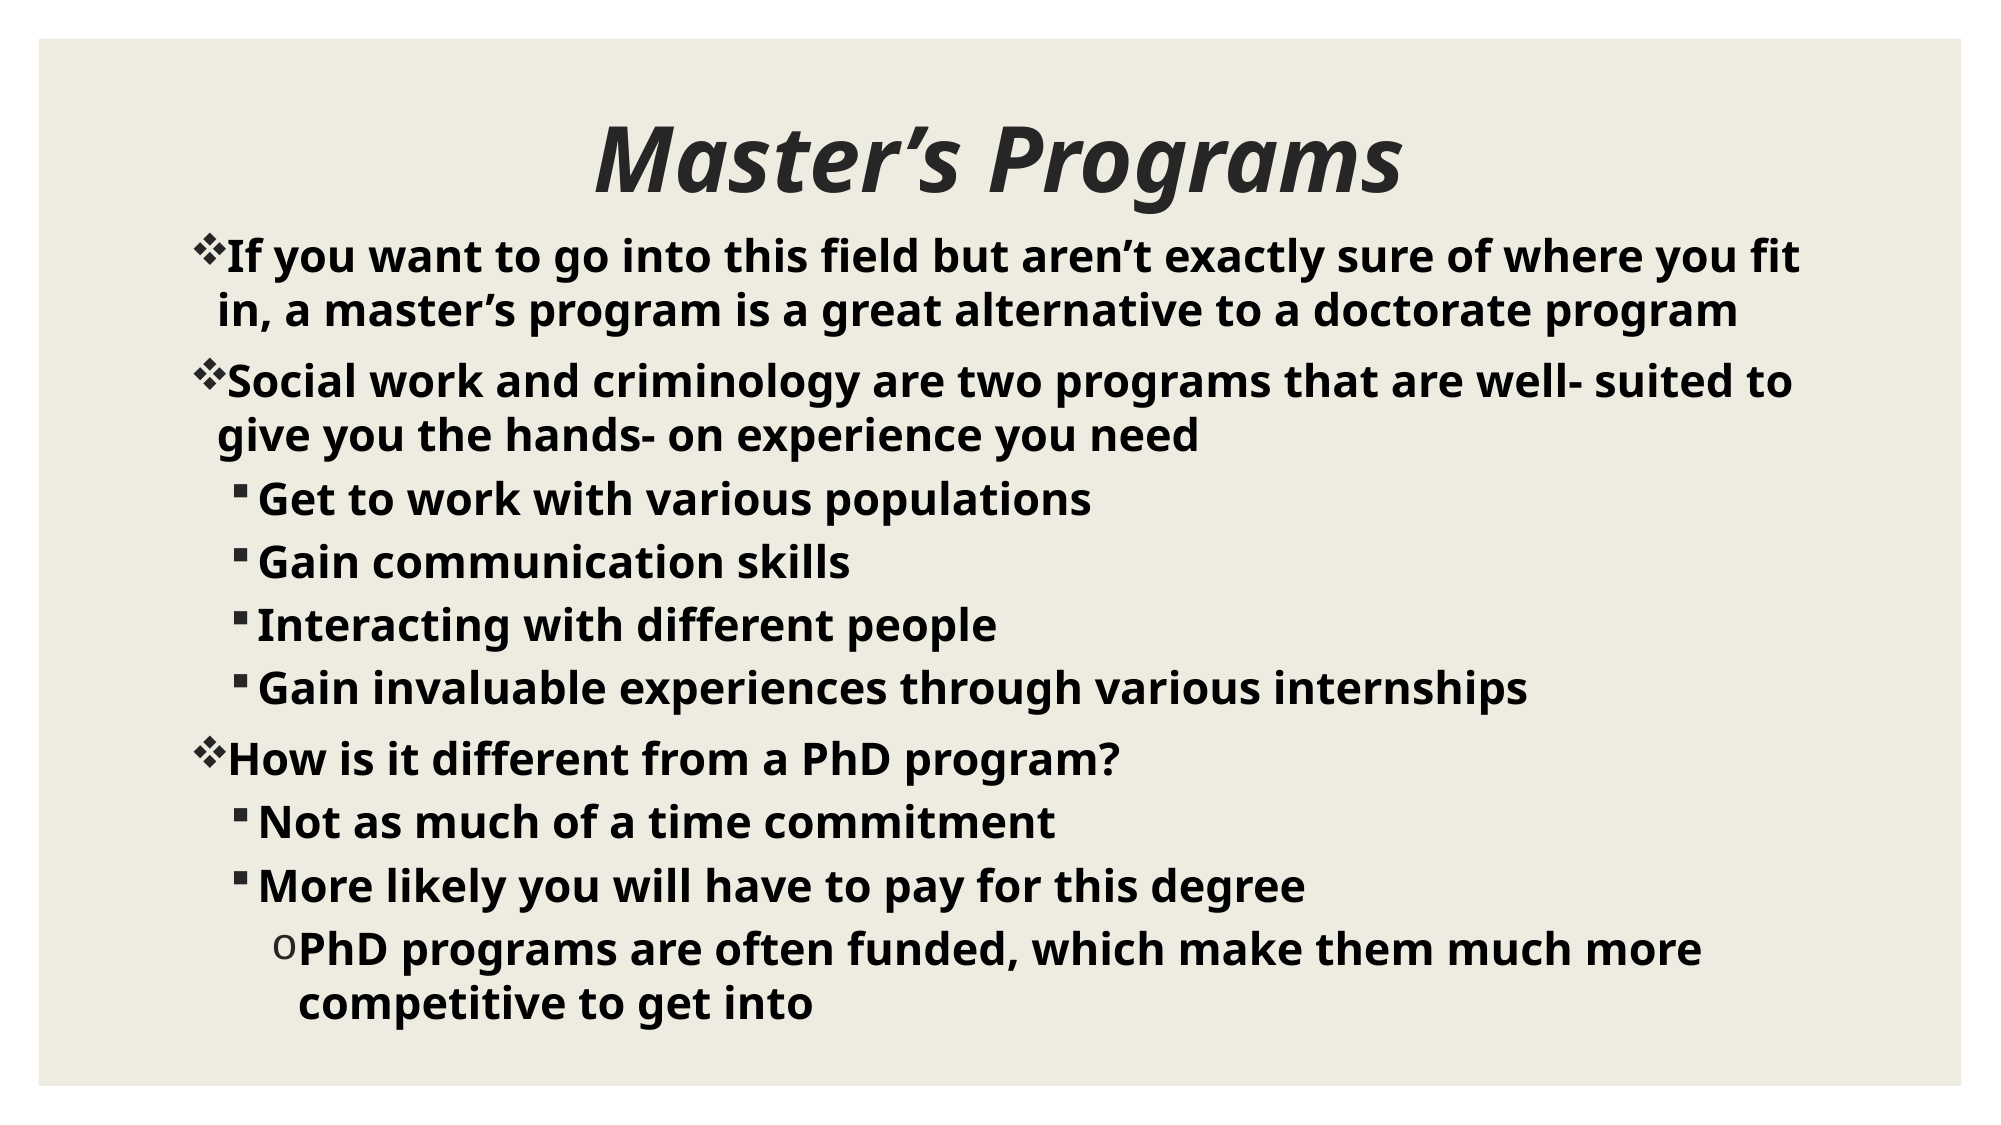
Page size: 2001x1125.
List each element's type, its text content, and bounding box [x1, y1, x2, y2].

list If you want to go into this field but aren’t exactly sure of where you fit in, a master’s program is a great alternative to a doctorate program Social work and criminology are two programs that are well- suited to give you the hands- on experience you need Get to work with various populations Gain communication skills Interacting with different people Gain invaluable experiences through various internships How is it different from a PhD program? Not as much of a time commitment More likely you will have to pay for this degree PhD programs are often funded, which make them much more competitive to get into [174, 220, 1825, 1075]
title Master’s Programs [174, 50, 1825, 220]
